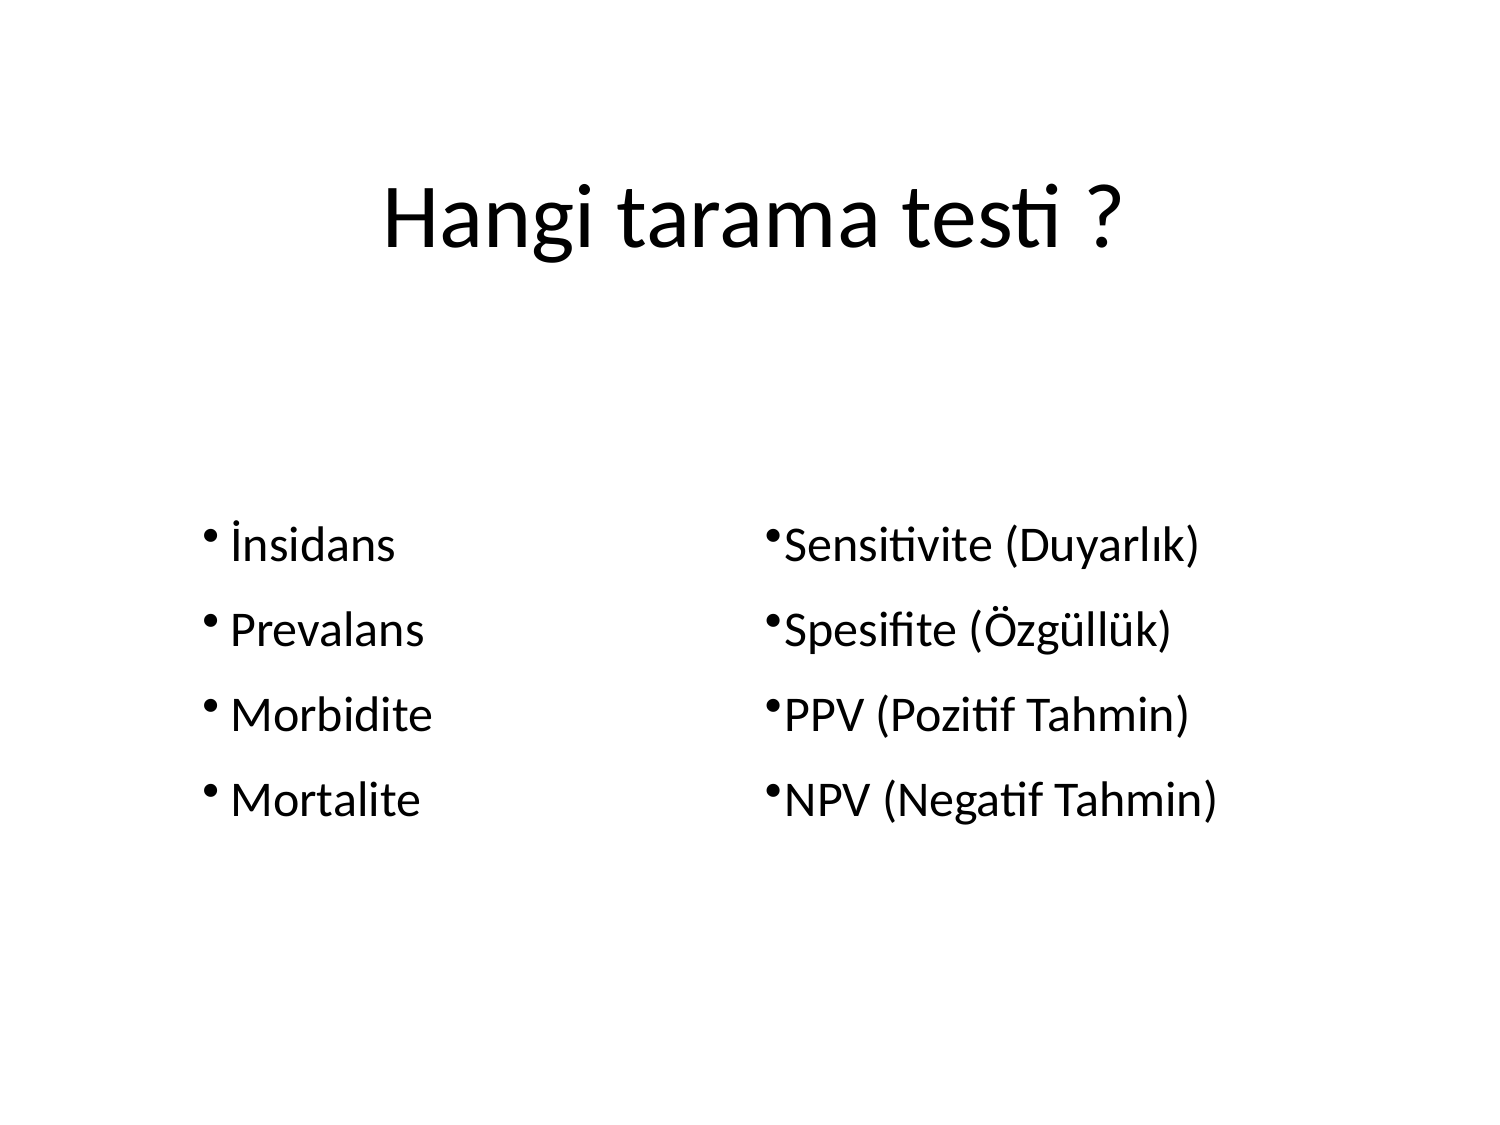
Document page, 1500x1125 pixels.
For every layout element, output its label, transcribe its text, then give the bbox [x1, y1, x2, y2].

text_box İnsidans Prevalans Morbidite Mortalite [187, 503, 638, 834]
title Hangi tarama testi ? [79, 117, 1430, 305]
text_box Sensitivite (Duyarlık) Spesifite (Özgüllük) PPV (Pozitif Tahmin) NPV (Negatif Tahmin) [750, 503, 1295, 834]
